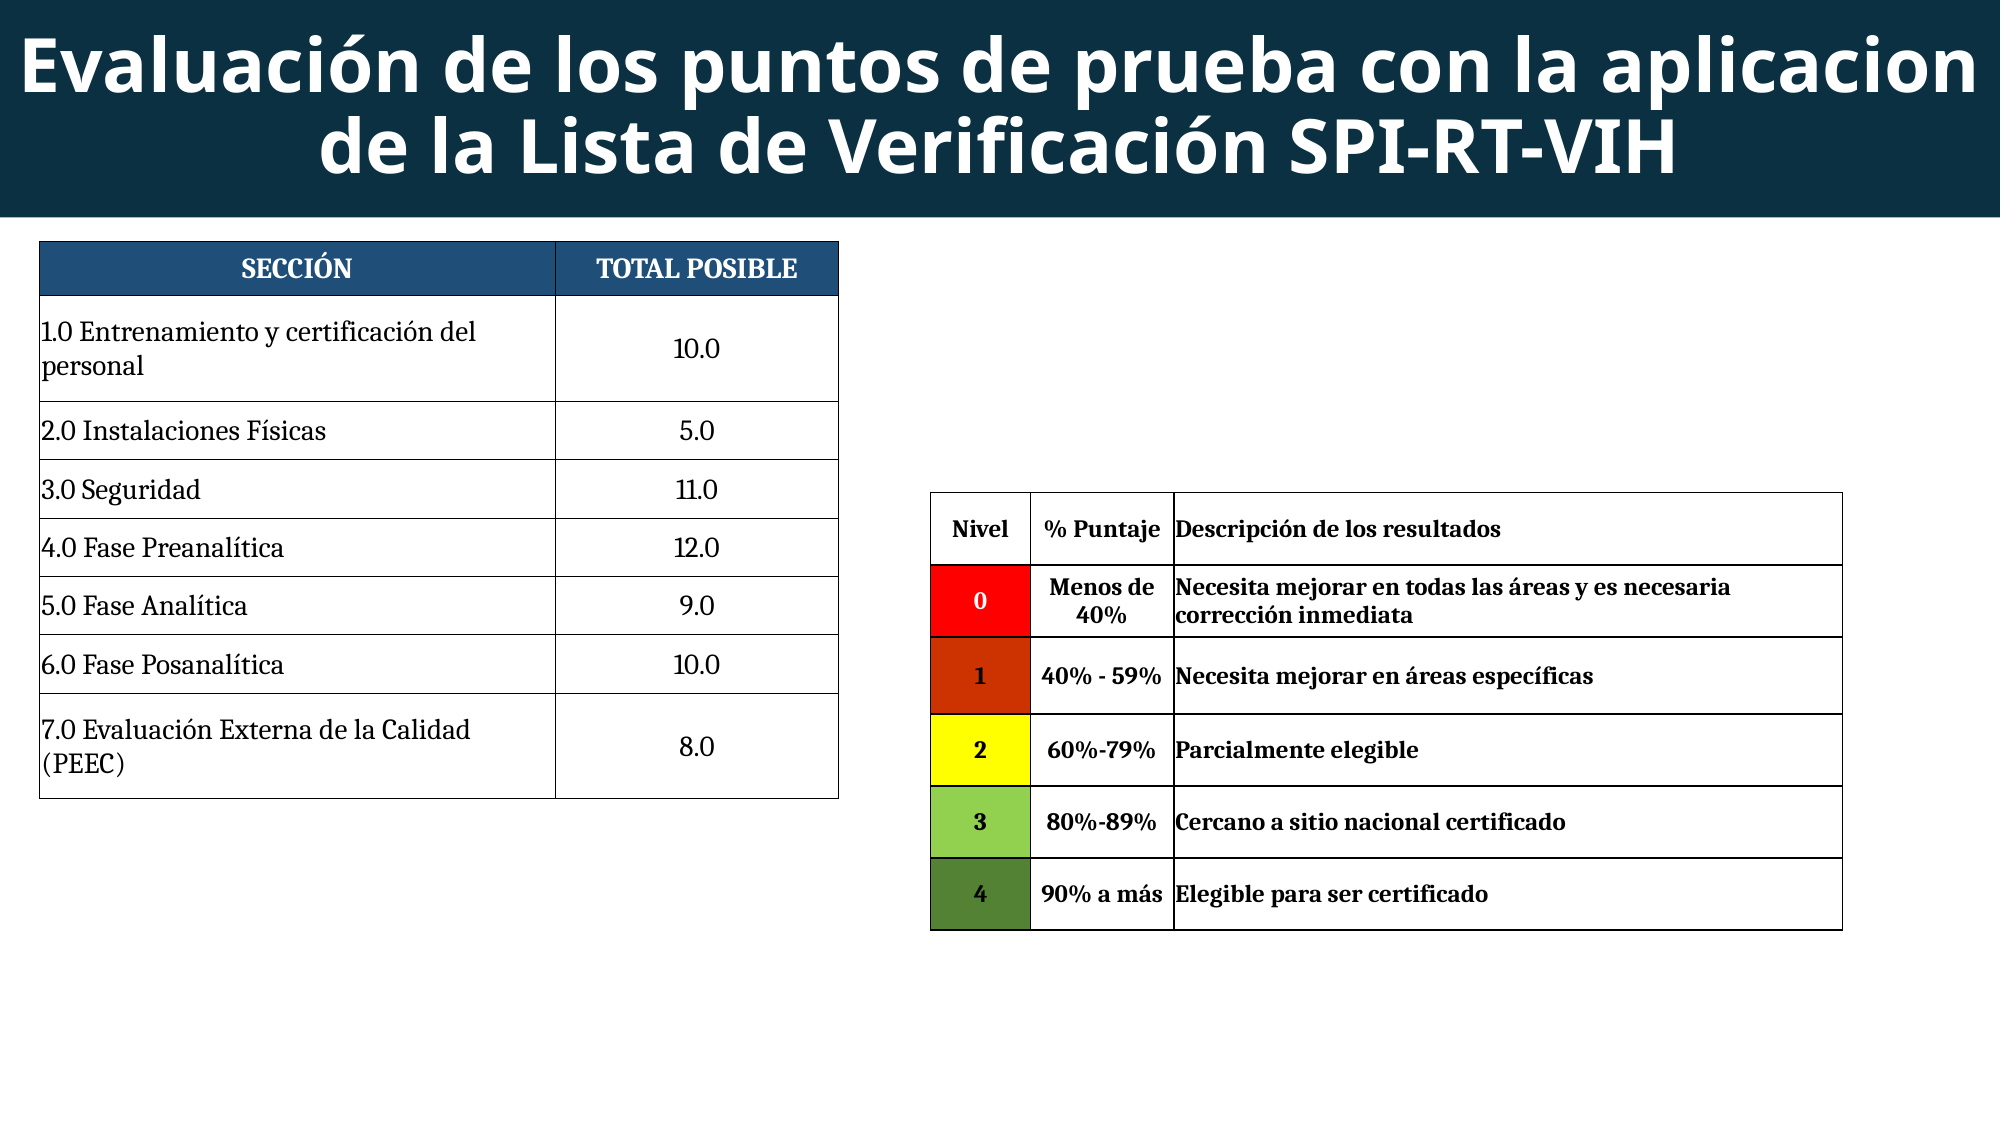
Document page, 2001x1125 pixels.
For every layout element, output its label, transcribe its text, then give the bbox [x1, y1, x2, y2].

table_cell 80%-89% [1031, 787, 1173, 857]
table_header % Puntaje [1031, 493, 1173, 564]
table_cell 4 [931, 859, 1030, 929]
table_cell 1.0 Entrenamiento y certificación del personal [40, 296, 555, 401]
table_cell Necesita mejorar en todas las áreas y es necesaria corrección inmediata [1175, 566, 1842, 636]
table_cell 0 [931, 566, 1030, 636]
table_header TOTAL POSIBLE [556, 242, 838, 295]
table_cell 90% a más [1031, 859, 1173, 929]
table_cell 5.0 [556, 402, 838, 459]
table_cell 6.0 Fase Posanalítica [40, 635, 555, 693]
table_cell 12.0 [556, 519, 838, 576]
table_cell Necesita mejorar en áreas específicas [1175, 638, 1842, 713]
table_header Nivel [931, 493, 1030, 564]
table_cell 7.0 Evaluación Externa de la Calidad (PEEC) [40, 694, 555, 798]
table_cell 10.0 [556, 635, 838, 693]
table_cell 2 [931, 715, 1030, 785]
table_cell 10.0 [556, 296, 838, 401]
table_header Descripción de los resultados [1175, 493, 1842, 564]
table_cell 4.0 Fase Preanalítica [40, 519, 555, 576]
table_cell 5.0 Fase Analítica [40, 577, 555, 634]
table_cell 3.0 Seguridad [40, 460, 555, 518]
table_cell Parcialmente elegible [1175, 715, 1842, 785]
table_cell 40% - 59% [1031, 638, 1173, 713]
table_cell Menos de 40% [1031, 566, 1173, 636]
table_cell 2.0 Instalaciones Físicas [40, 402, 555, 459]
table_header SECCIÓN [40, 242, 555, 295]
table_cell 60%-79% [1031, 715, 1173, 785]
table_cell 9.0 [556, 577, 838, 634]
table_cell 8.0 [556, 694, 838, 798]
title Evaluación de los puntos de prueba con la aplicacion de la Lista de Verificación SPI-RT-VIH [0, 0, 2000, 218]
table_cell 11.0 [556, 460, 838, 518]
table_cell Cercano a sitio nacional certificado [1175, 787, 1842, 857]
table_cell 3 [931, 787, 1030, 857]
table_cell Elegible para ser certificado [1175, 859, 1842, 929]
table_cell 1 [931, 638, 1030, 713]
